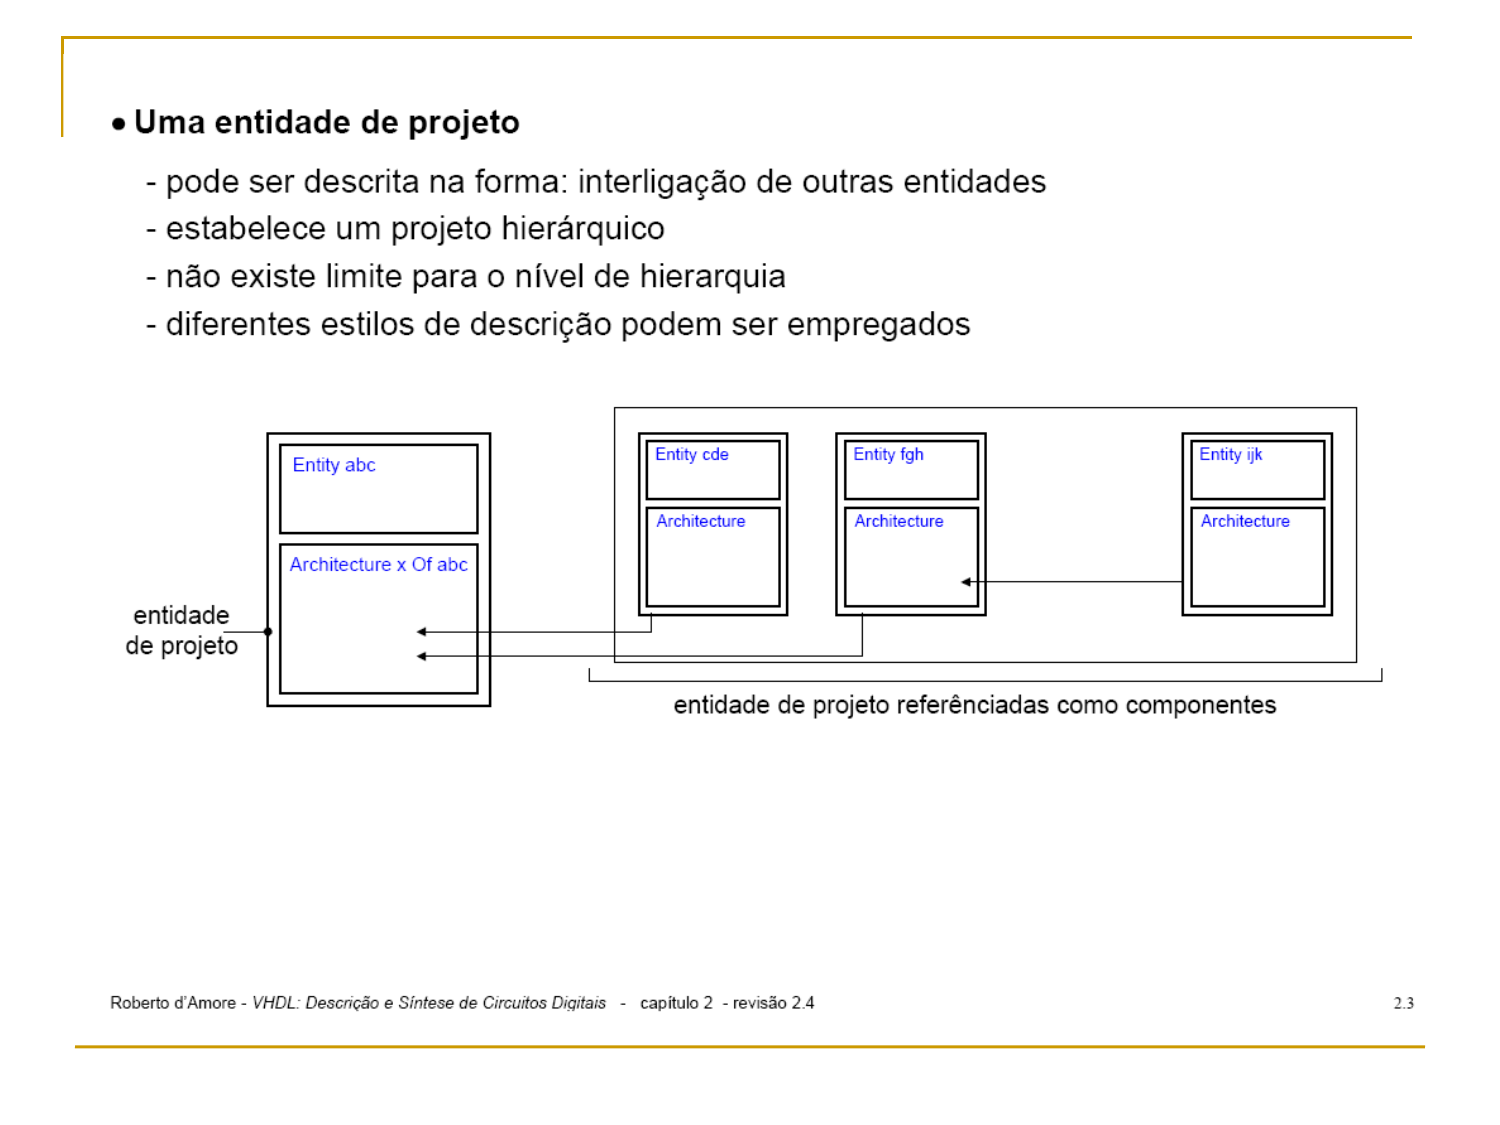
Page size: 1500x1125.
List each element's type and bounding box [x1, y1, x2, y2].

picture [63, 54, 1459, 1037]
